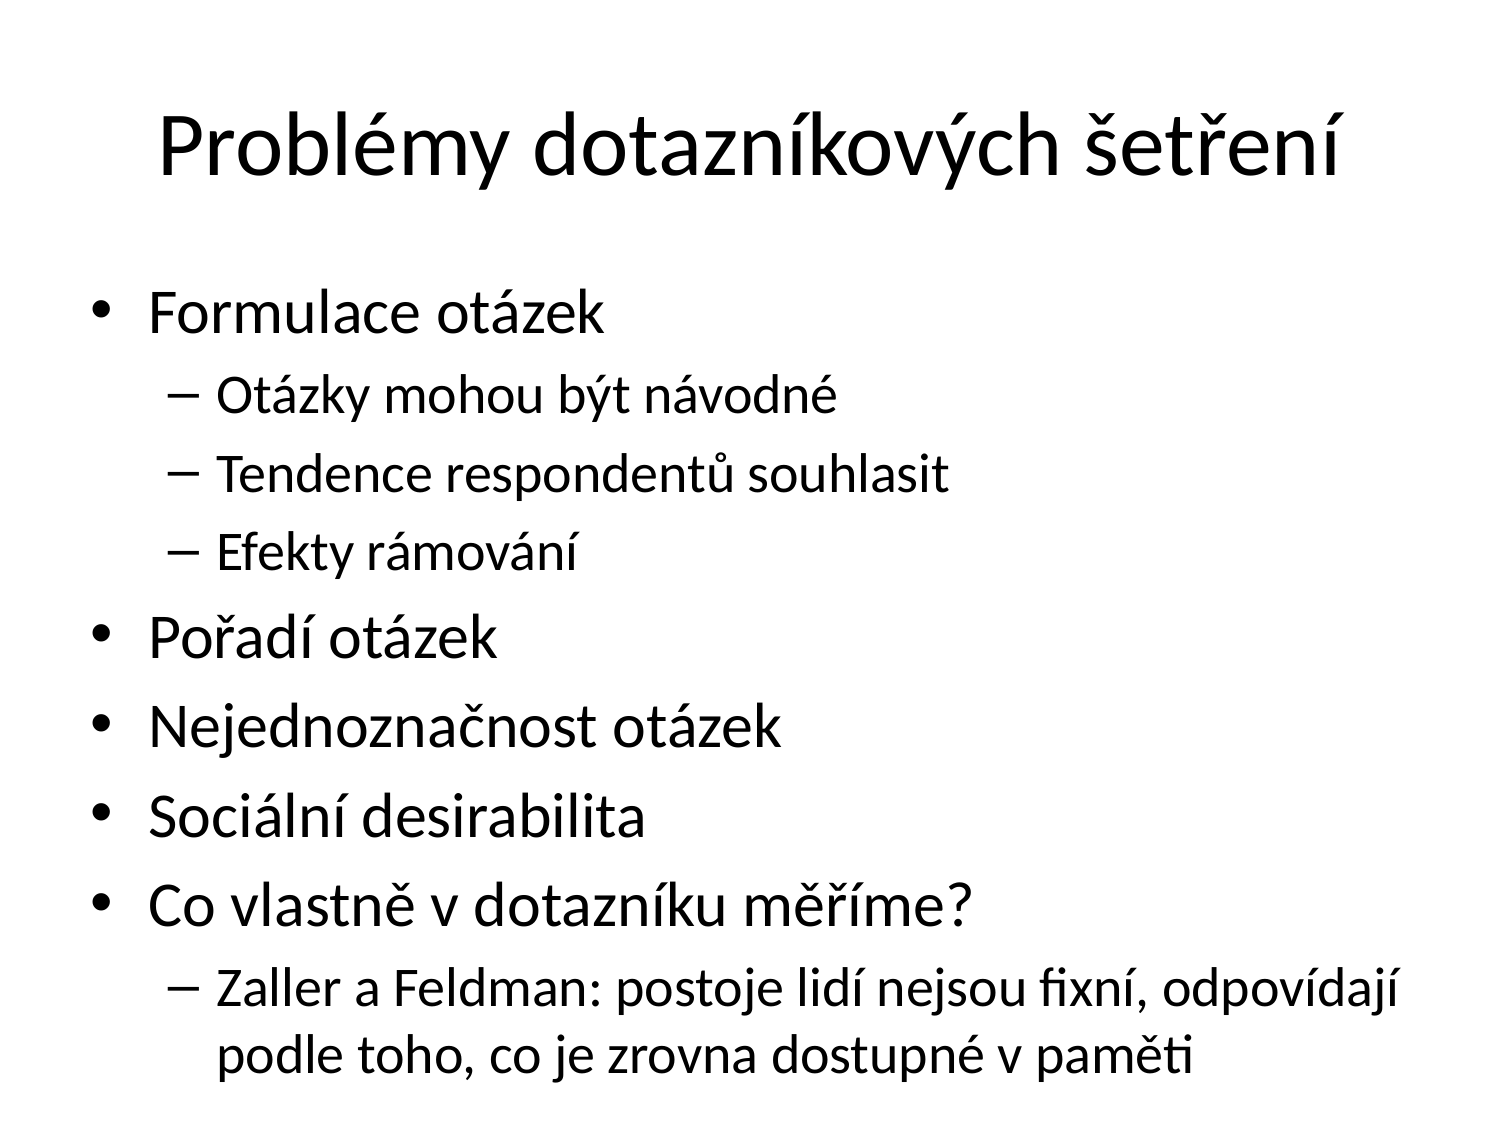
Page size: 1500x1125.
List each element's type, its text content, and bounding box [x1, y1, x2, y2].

list Formulace otázek Otázky mohou být návodné Tendence respondentů souhlasit Efekty rámování Pořadí otázek Nejednoznačnost otázek Sociální desirabilita Co vlastně v dotazníku měříme? Zaller a Feldman: postoje lidí nejsou fixní, odpovídají podle toho, co je zrovna dostupné v paměti [75, 262, 1425, 1125]
title Problémy dotazníkových šetření [75, 45, 1425, 233]
